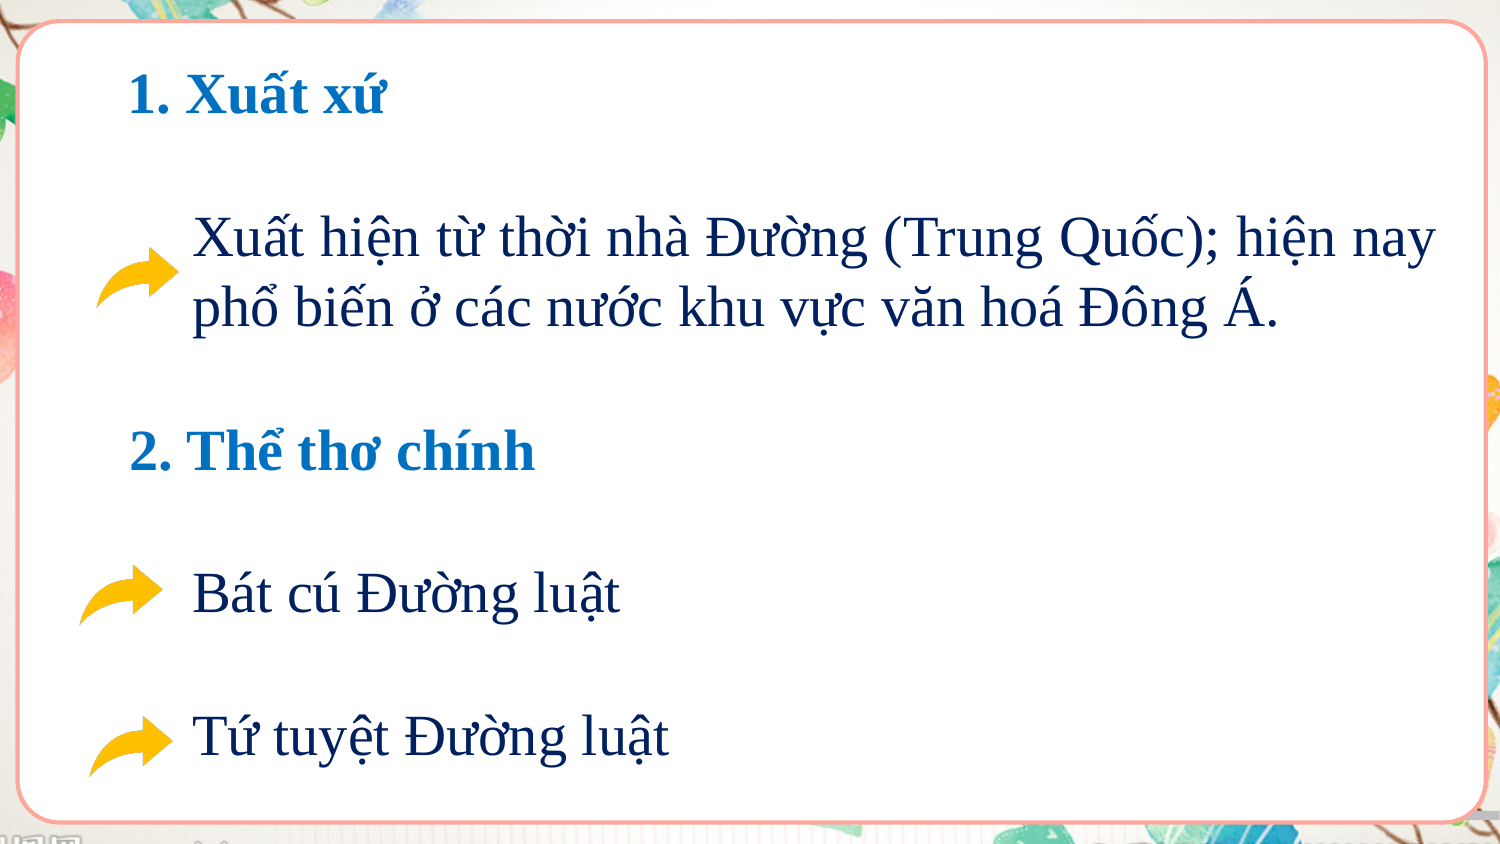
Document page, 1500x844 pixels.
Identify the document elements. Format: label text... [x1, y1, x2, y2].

text_box Xuất hiện từ thời nhà Đường (Trung Quốc); hiện nay phổ biến ở các nước khu vực văn hoá Đông Á. [177, 190, 1453, 346]
text_box Tứ tuyệt Đường luật [177, 689, 1453, 775]
text_box 1. Xuất xứ [112, 48, 863, 133]
picture [81, 696, 181, 796]
text_box 2. Thể thơ chính [114, 404, 865, 489]
picture [71, 544, 171, 644]
text_box [15, 19, 1488, 825]
picture [88, 227, 188, 327]
picture [0, 0, 1500, 844]
text_box Bát cú Đường luật [177, 546, 1453, 632]
